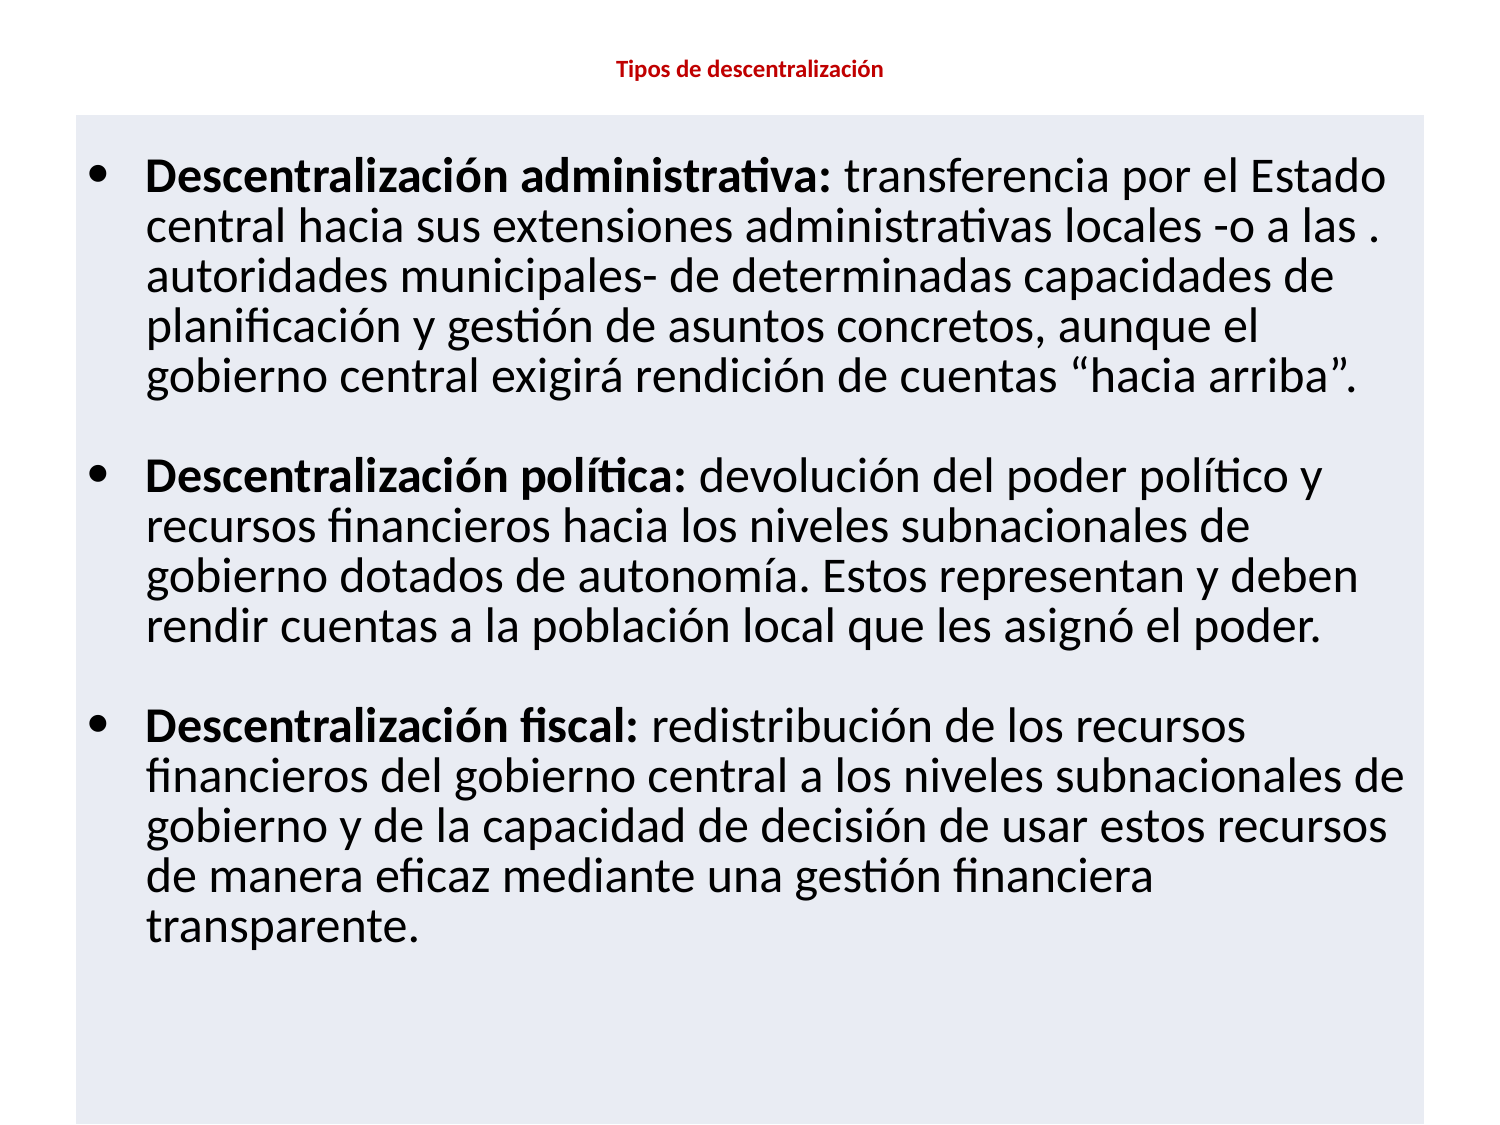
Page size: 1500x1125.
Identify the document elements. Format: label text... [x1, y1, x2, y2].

title Tipos de descentralización [75, 45, 1425, 90]
table_header Descentralización administrativa: transferencia por el Estado central hacia sus extensiones administrativas locales -o a las . autoridades municipales- de determinadas capacidades de planificación y gestión de asuntos concretos, aunque el gobierno central exigirá rendición de cuentas “hacia arriba”. Descentralización política: devolución del poder político y recursos financieros hacia los niveles subnacionales de gobierno dotados de autonomía. Estos representan y deben rendir cuentas a la población local que les asignó el poder. Descentralización fiscal: redistribución de los recursos financieros del gobierno central a los niveles subnacionales de gobierno y de la capacidad de decisión de usar estos recursos de manera eficaz mediante una gestión financiera transparente. [76, 115, 1424, 1124]
